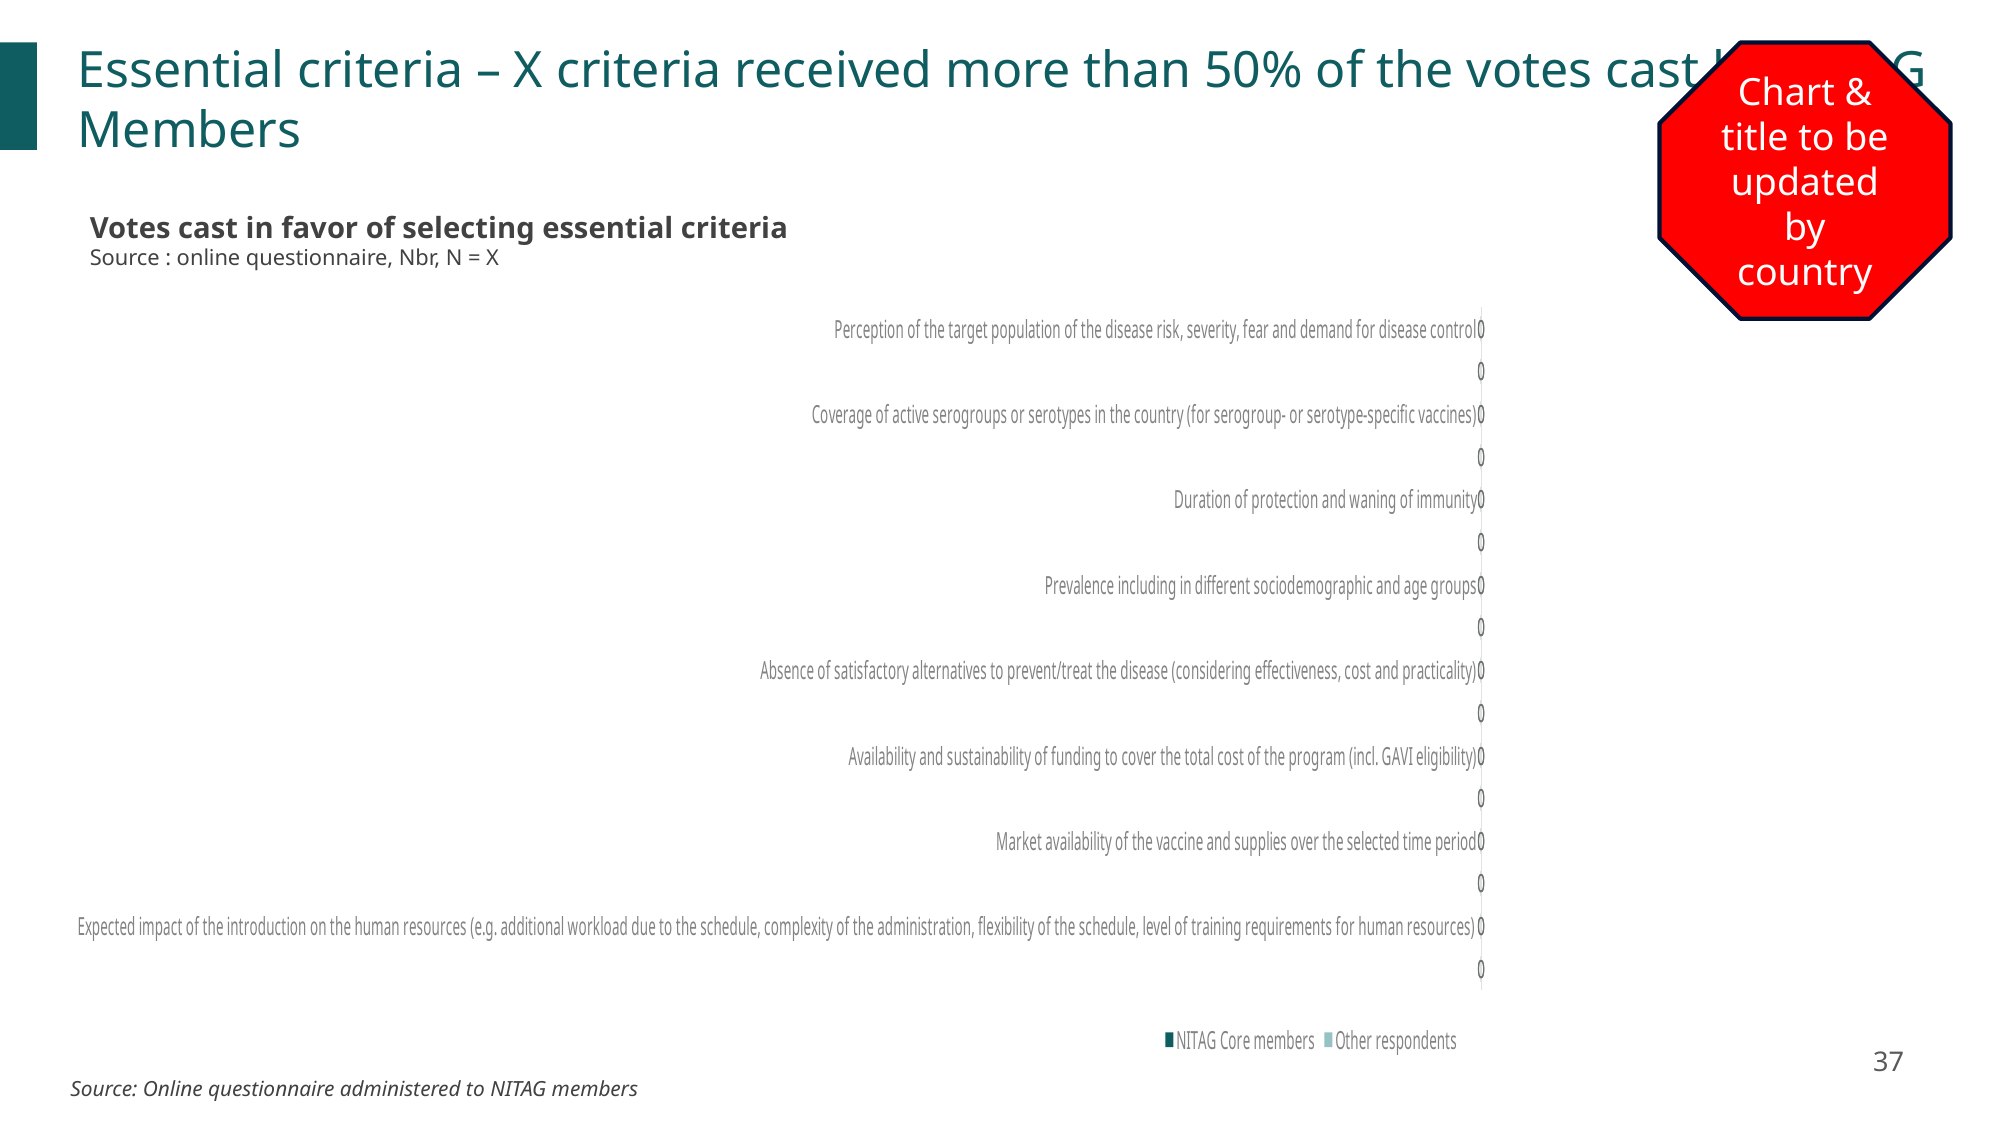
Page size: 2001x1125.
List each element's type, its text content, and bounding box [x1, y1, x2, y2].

text_box Source: Online questionnaire administered to NITAG members [55, 1068, 1163, 1109]
chart [77, 291, 1766, 1064]
text_box Votes cast in favor of selecting essential criteria Source : online questionnaire, Nbr, N = X [75, 201, 808, 278]
text_box Chart & title to be updated by country [1657, 40, 1953, 321]
text_box [0, 42, 37, 150]
text_box Essential criteria – X criteria received more than 50% of the votes cast by NITAG Members [77, 36, 1961, 157]
slide_number 37 [1853, 1019, 1974, 1106]
